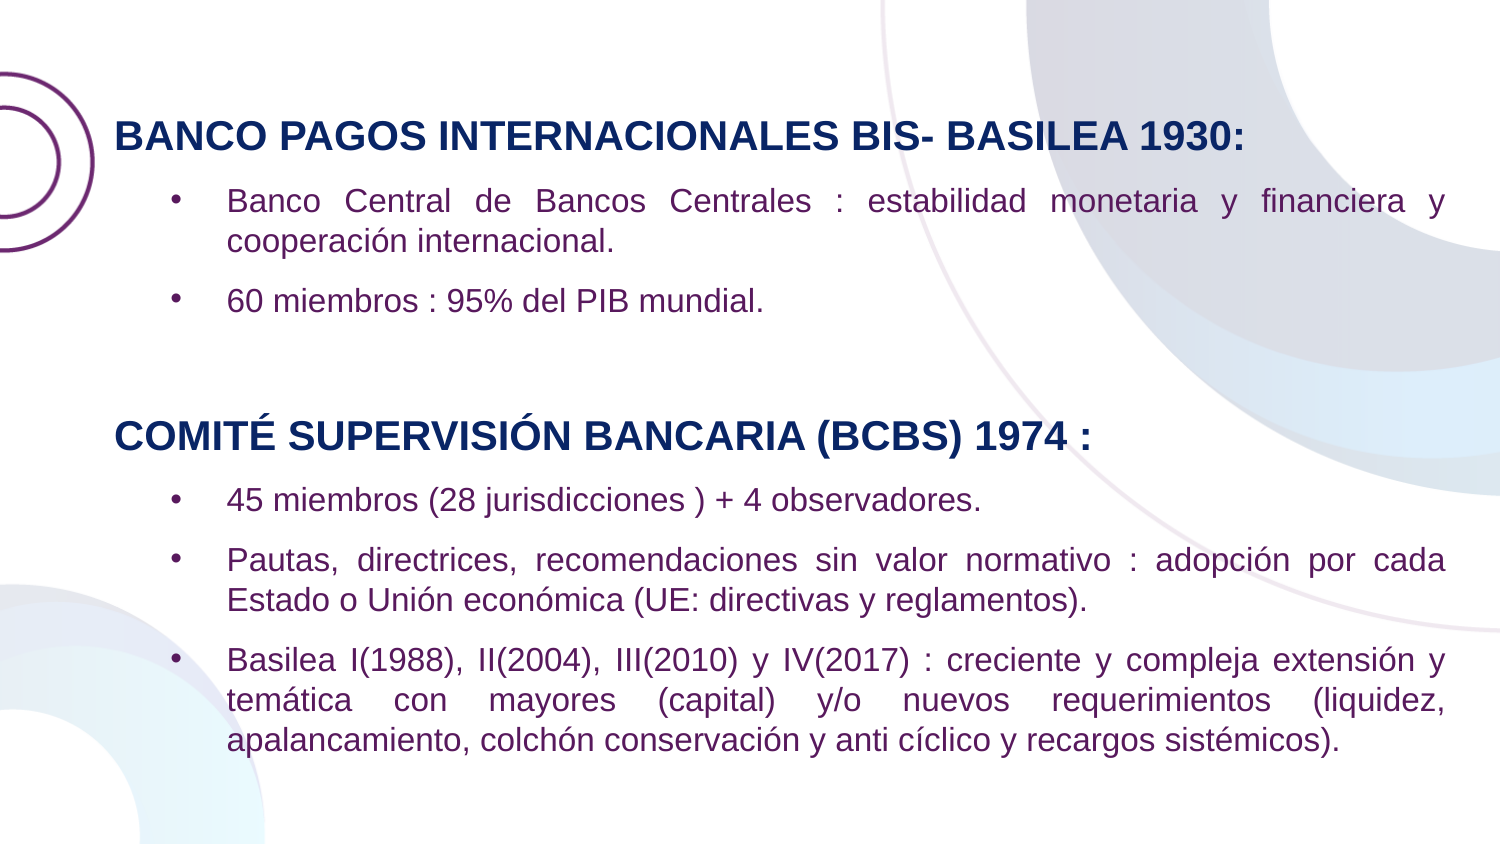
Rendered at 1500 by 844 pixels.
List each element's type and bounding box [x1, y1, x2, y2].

list [0, 0, 1500, 844]
